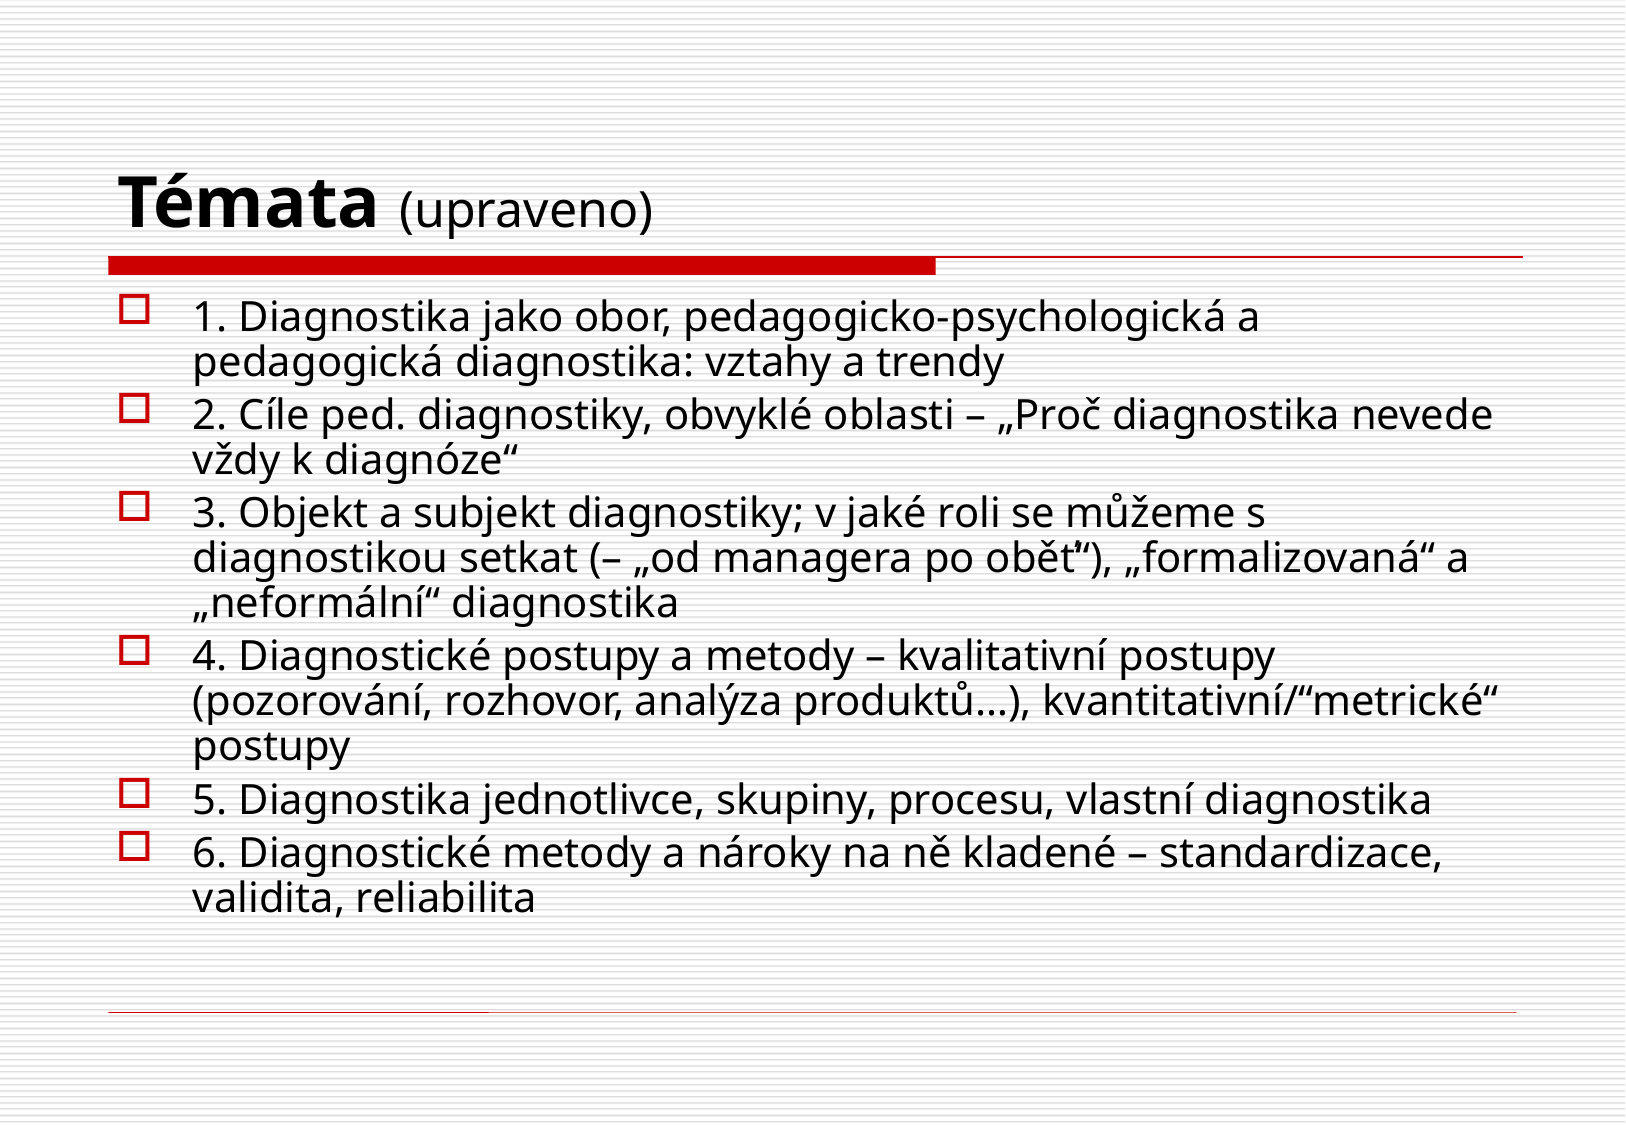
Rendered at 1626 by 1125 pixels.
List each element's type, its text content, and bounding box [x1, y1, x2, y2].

title Témata (upraveno) [102, 50, 1524, 250]
list 1. Diagnostika jako obor, pedagogicko-psychologická a pedagogická diagnostika: vztahy a trendy 2. Cíle ped. diagnostiky, obvyklé oblasti – „Proč diagnostika nevede vždy k diagnóze“ 3. Objekt a subjekt diagnostiky; v jaké roli se můžeme s diagnostikou setkat (– „od managera po oběť“), „formalizovaná“ a „neformální“ diagnostika 4. Diagnostické postupy a metody – kvalitativní postupy (pozorování, rozhovor, analýza produktů…), kvantitativní/“metrické“ postupy 5. Diagnostika jednotlivce, skupiny, procesu, vlastní diagnostika 6. Diagnostické metody a nároky na ně kladené – standardizace, validita, reliabilita [100, 287, 1523, 988]
picture [0, 0, 1626, 1125]
